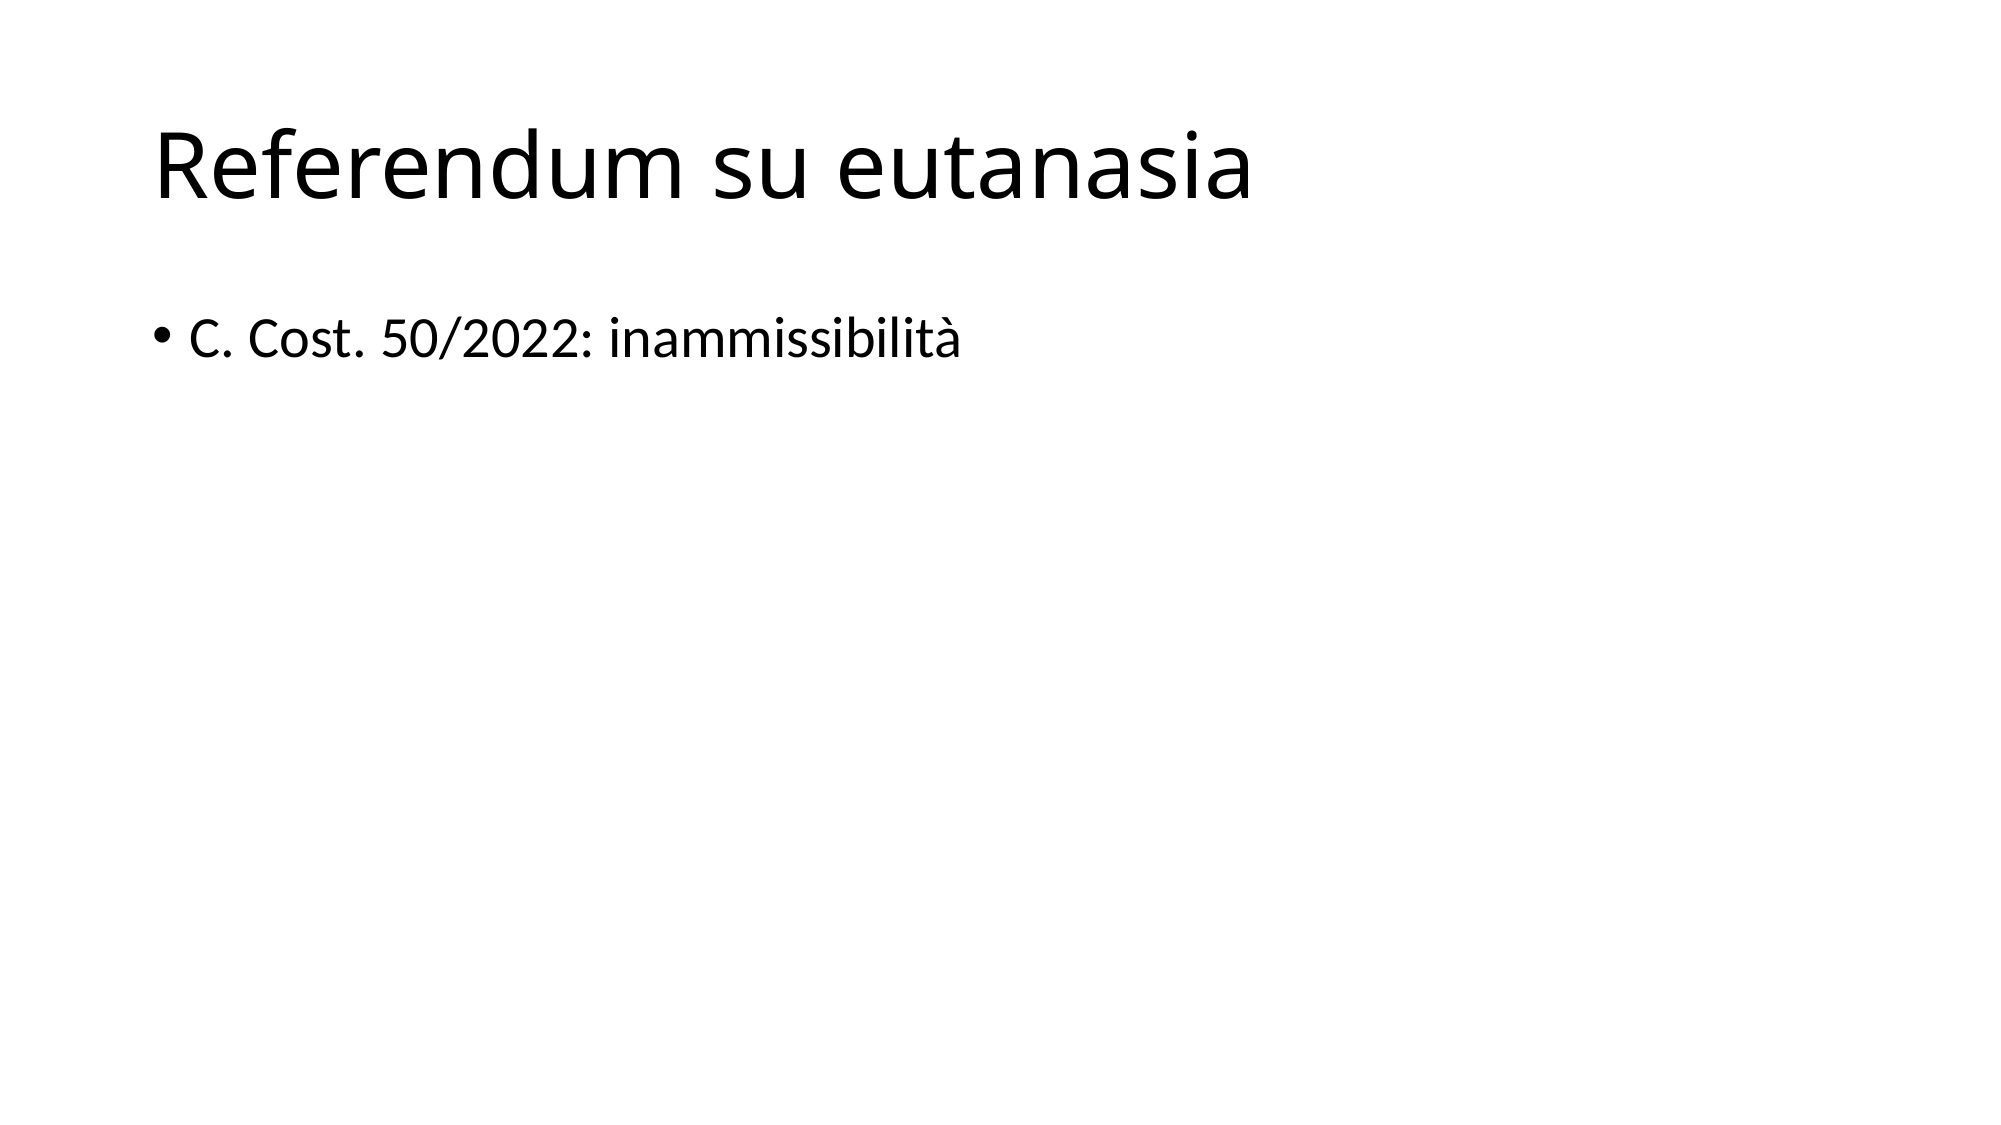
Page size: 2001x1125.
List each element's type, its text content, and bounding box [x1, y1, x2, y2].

list C. Cost. 50/2022: inammissibilità [137, 299, 1863, 1014]
title Referendum su eutanasia [137, 59, 1863, 278]
